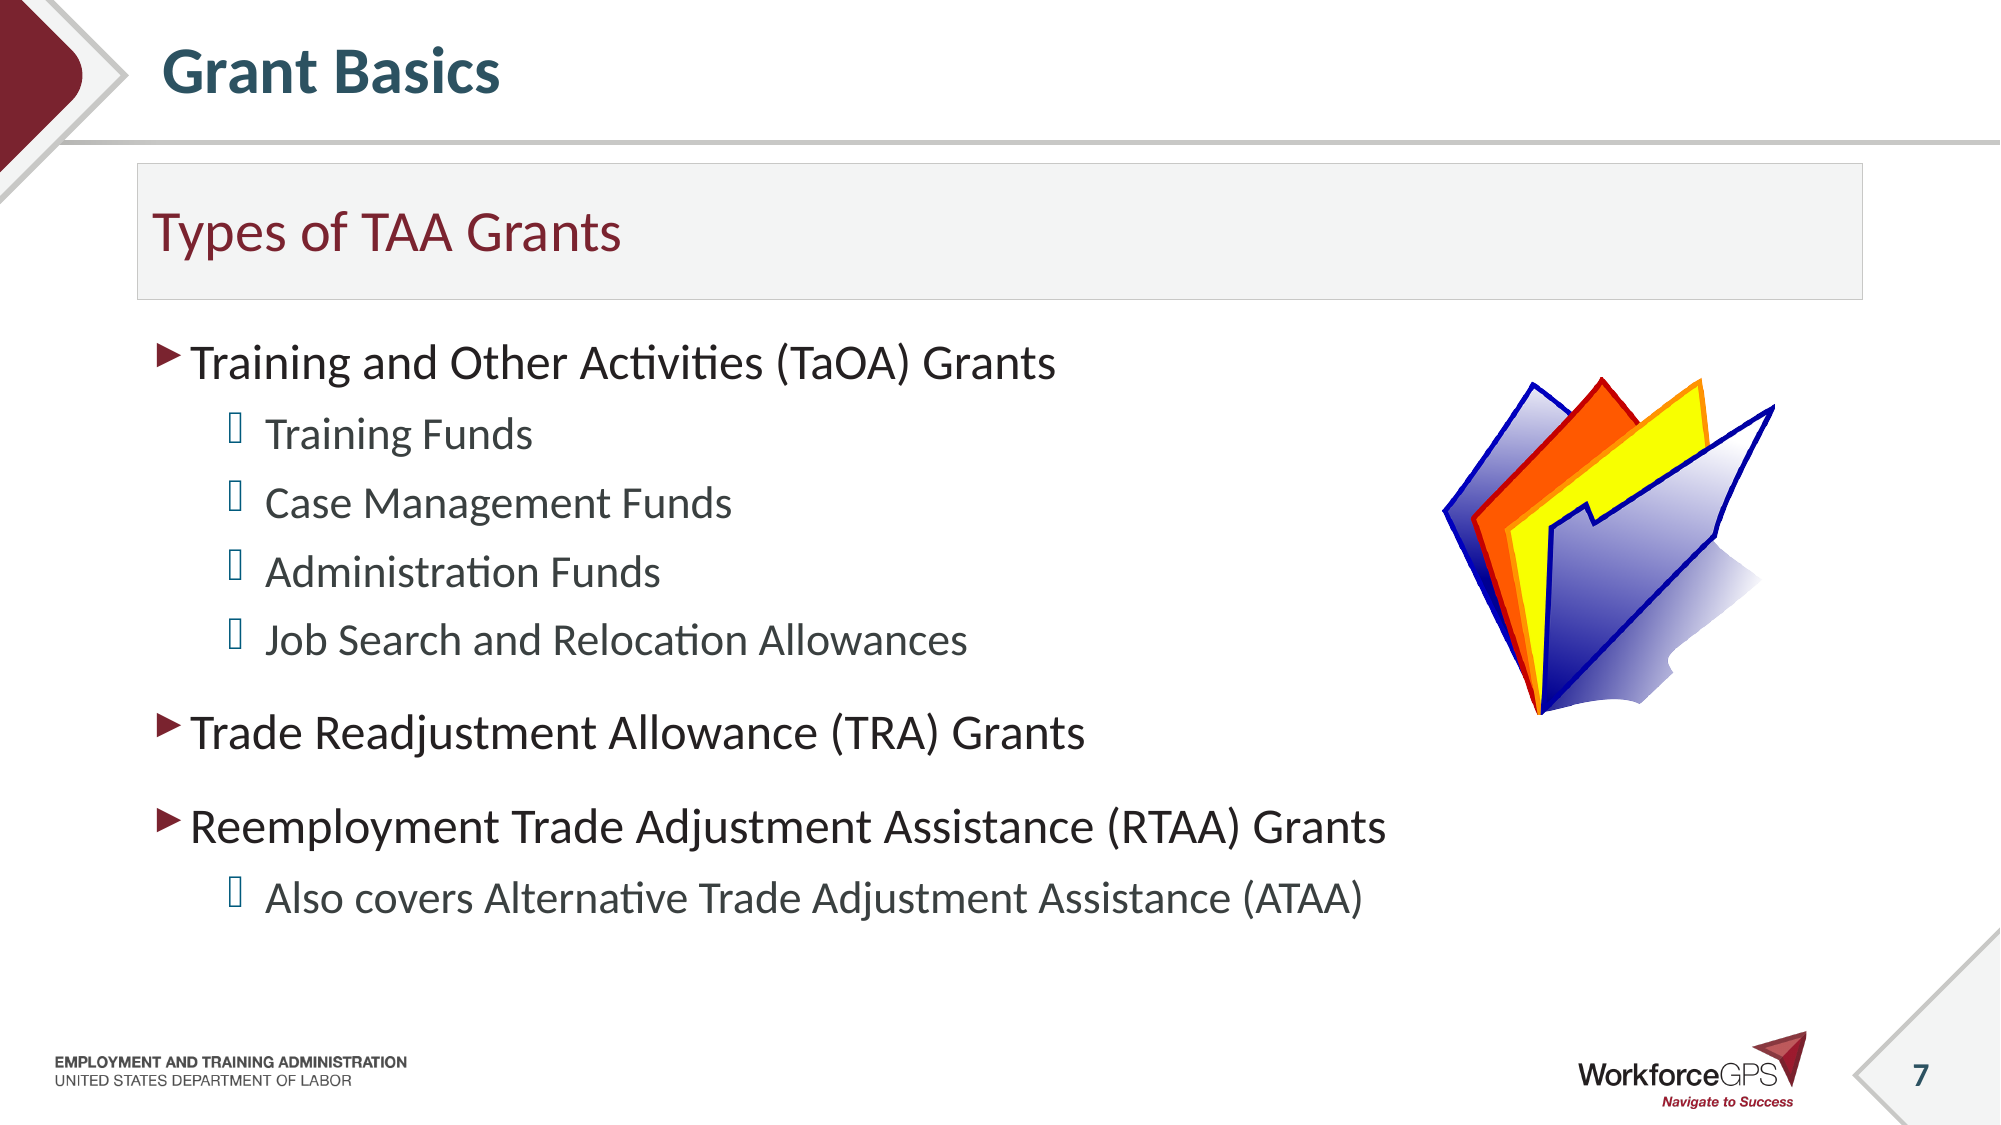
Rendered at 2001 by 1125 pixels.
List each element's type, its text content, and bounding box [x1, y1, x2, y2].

slide_number 7 [1867, 1042, 1975, 1103]
title Grant Basics [132, 7, 1950, 137]
picture [1442, 376, 1775, 715]
list Training and Other Activities (TaOA) Grants Training Funds Case Management Funds Administration Funds Job Search and Relocation Allowances Trade Readjustment Allowance (TRA) Grants Reemployment Trade Adjustment Assistance (RTAA) Grants Also covers Alternative Trade Adjustment Assistance (ATAA) [137, 326, 1863, 1016]
text_box Debt Created (Accrual) [47, 1049, 420, 1095]
list Types of TAA Grants [137, 163, 1863, 300]
